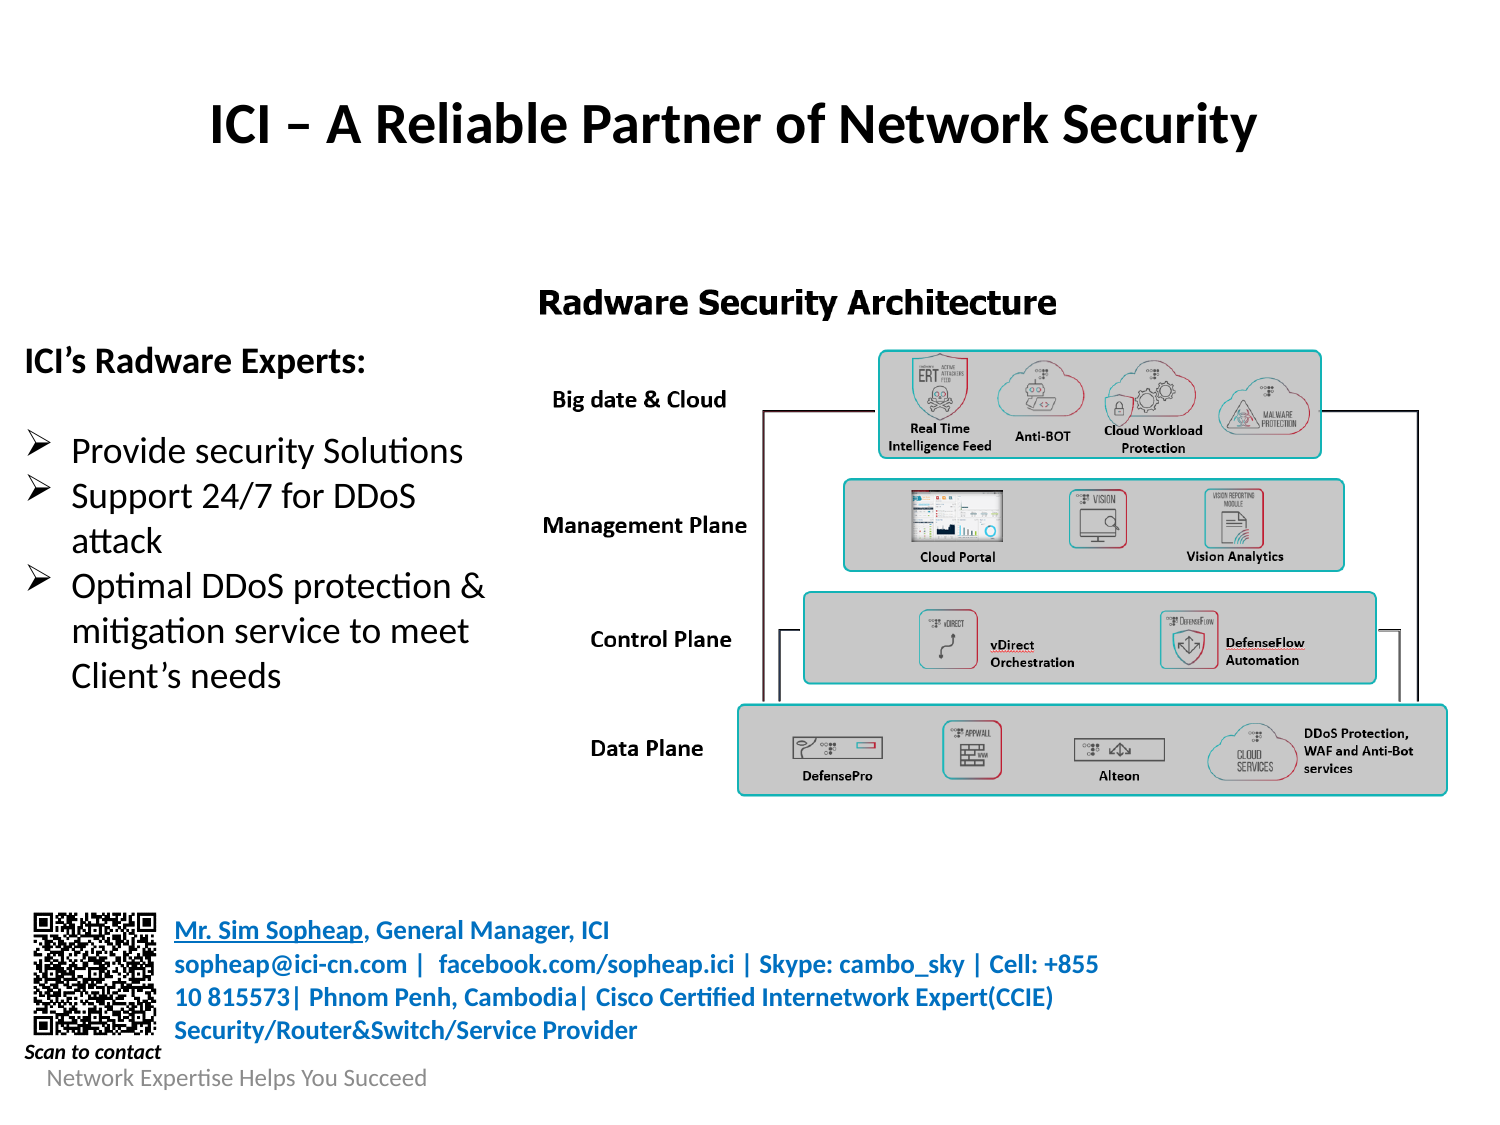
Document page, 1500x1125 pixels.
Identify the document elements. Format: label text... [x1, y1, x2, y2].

text_box Scan to contact [9, 1030, 185, 1072]
text_box Mr. Sim Sopheap, General Manager, ICI sopheap@ici-cn.com | facebook.com/sopheap.ici | Skype: cambo_sky | Cell: +855 10 815573| Phnom Penh, Cambodia| Cisco Certified Internetwork Expert(CCIE) Security/Router&Switch/Service Provider [159, 905, 1117, 1053]
text_box ICI’s Radware Experts: Provide security Solutions Support 24/7 for DDoS attack Optimal DDoS protection & mitigation service to meet Client’s needs [9, 328, 506, 748]
title ICI – A Reliable Partner of Network Security [194, 49, 1412, 192]
picture [537, 279, 1452, 802]
picture [29, 908, 160, 1039]
footer Network Expertise Helps You Succeed [0, 1046, 475, 1107]
